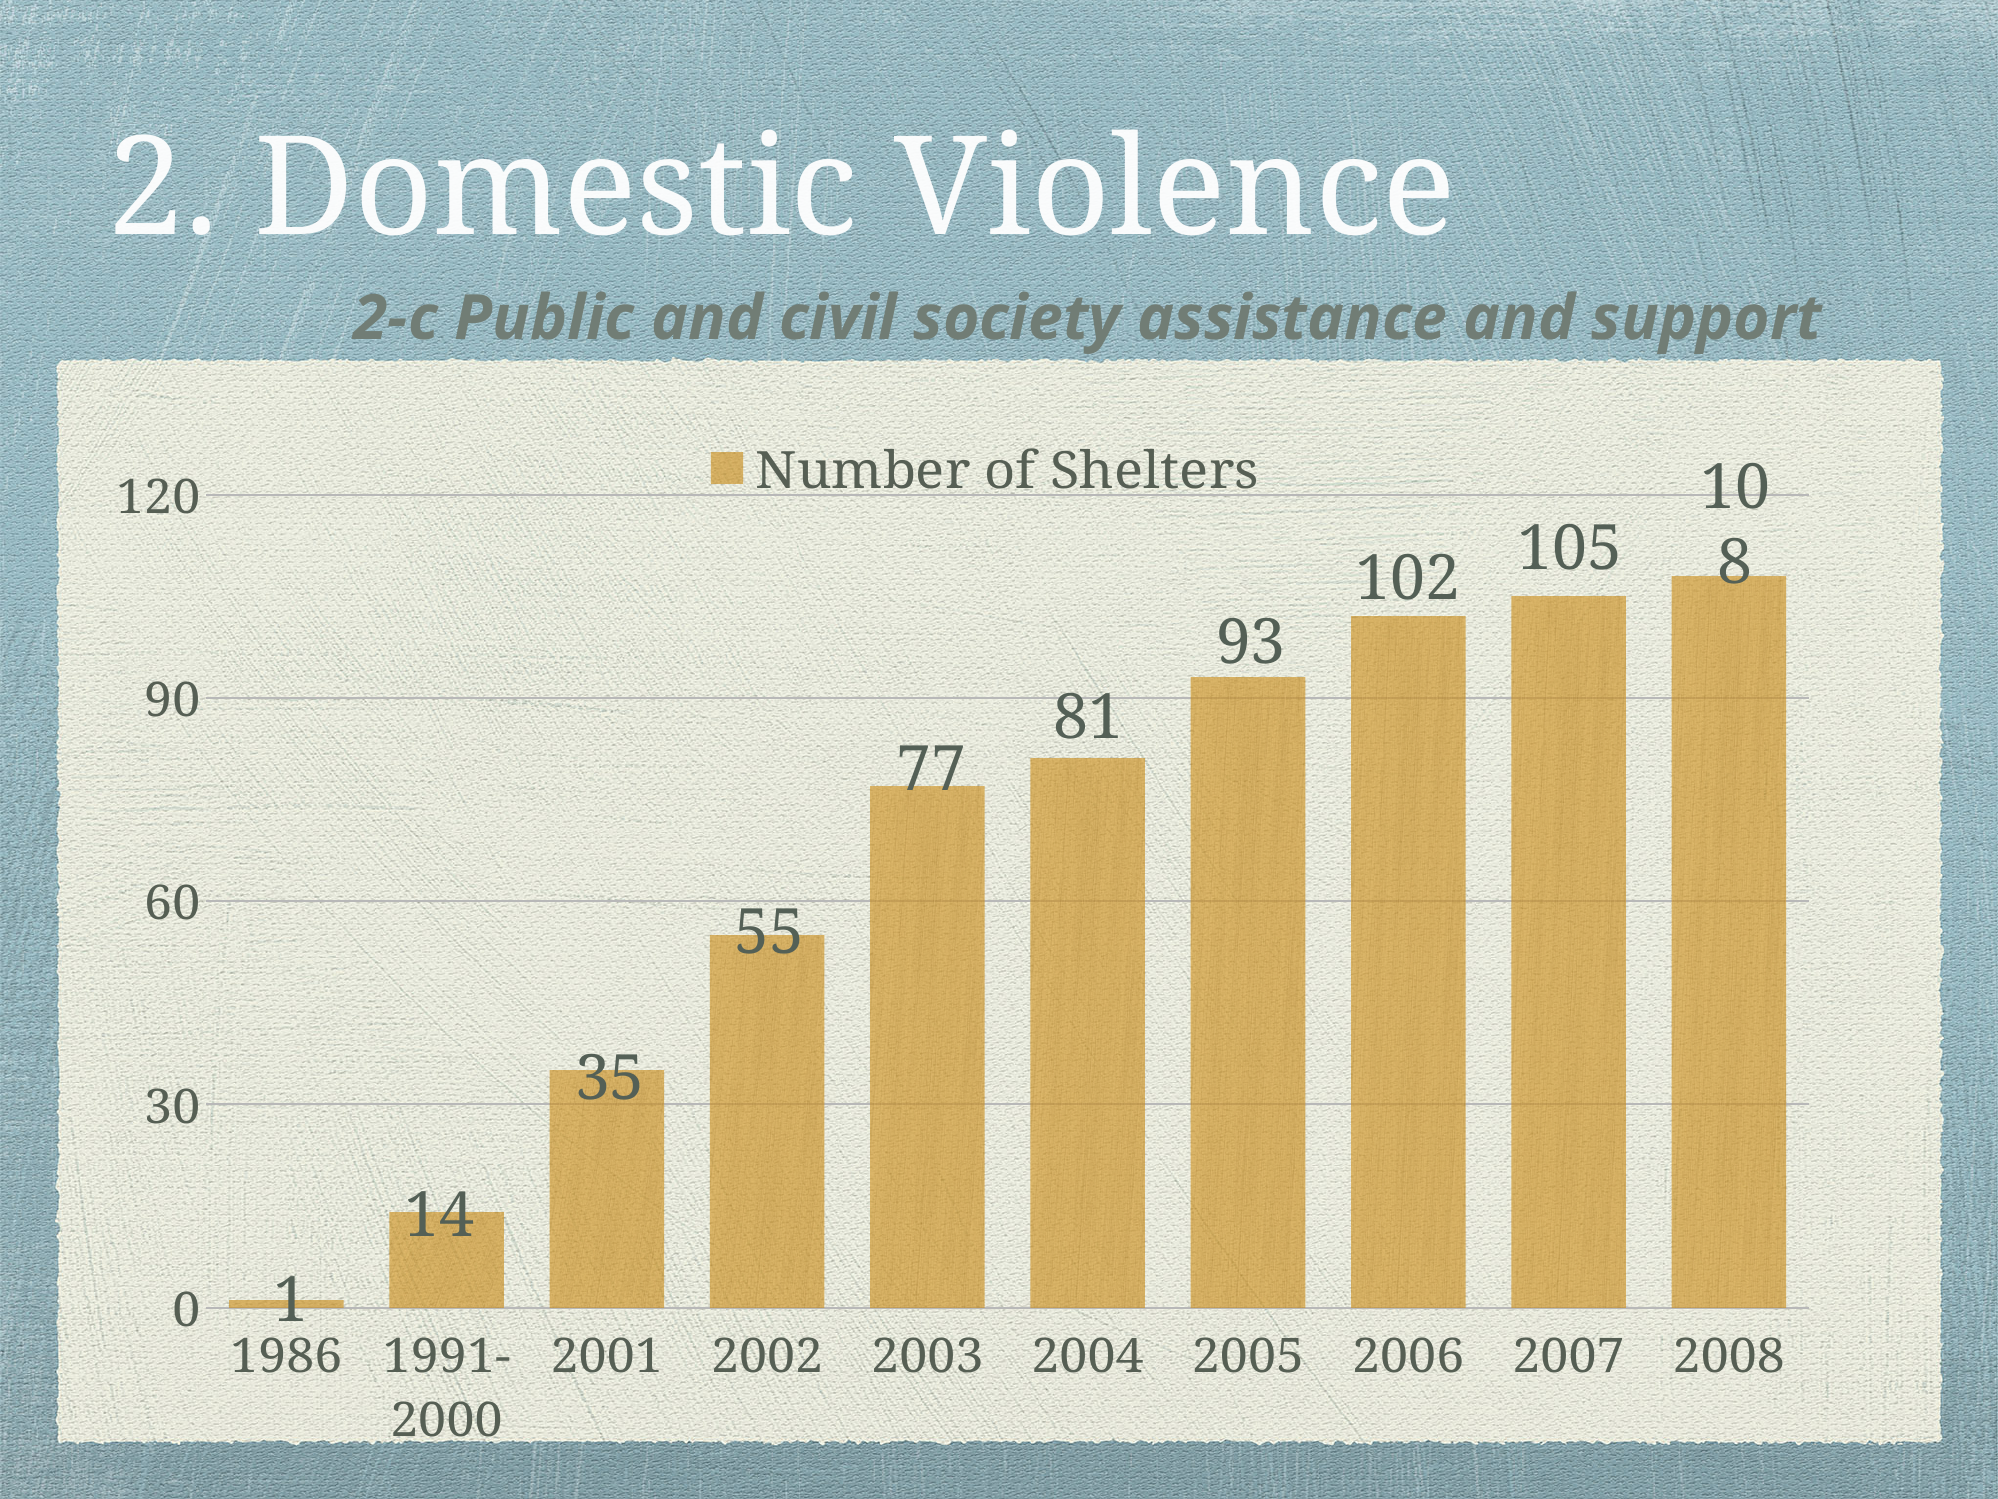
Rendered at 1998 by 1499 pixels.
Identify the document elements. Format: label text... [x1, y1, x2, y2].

text_box 2-c Public and civil society assistance and support [345, 261, 1848, 360]
picture [0, 0, 1998, 1499]
chart [98, 423, 1818, 1451]
title 2. Domestic Violence [98, 22, 1899, 337]
